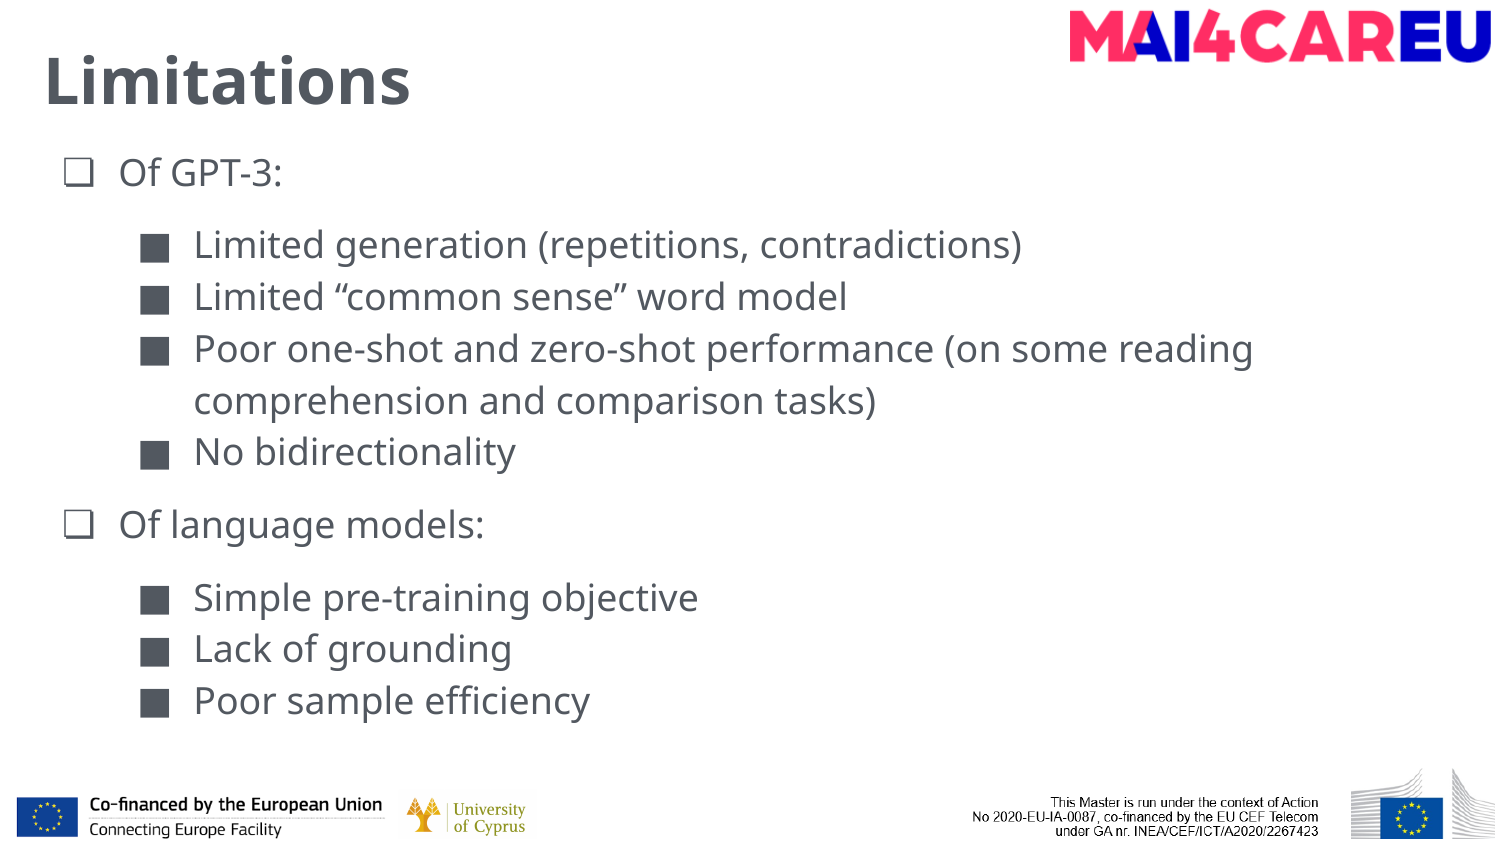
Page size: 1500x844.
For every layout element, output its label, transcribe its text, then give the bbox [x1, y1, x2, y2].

picture [398, 789, 537, 839]
picture [970, 765, 1500, 839]
picture [11, 784, 394, 844]
title Limitations [33, 29, 1464, 103]
list Of GPT-3: Limited generation (repetitions, contradictions) Limited “common sense” word model Poor one-shot and zero-shot performance (on some reading comprehension and comparison tasks) No bidirectionality Of language models: Simple pre-training objective Lack of grounding Poor sample efficiency [33, 132, 1405, 757]
picture [1069, 0, 1497, 71]
